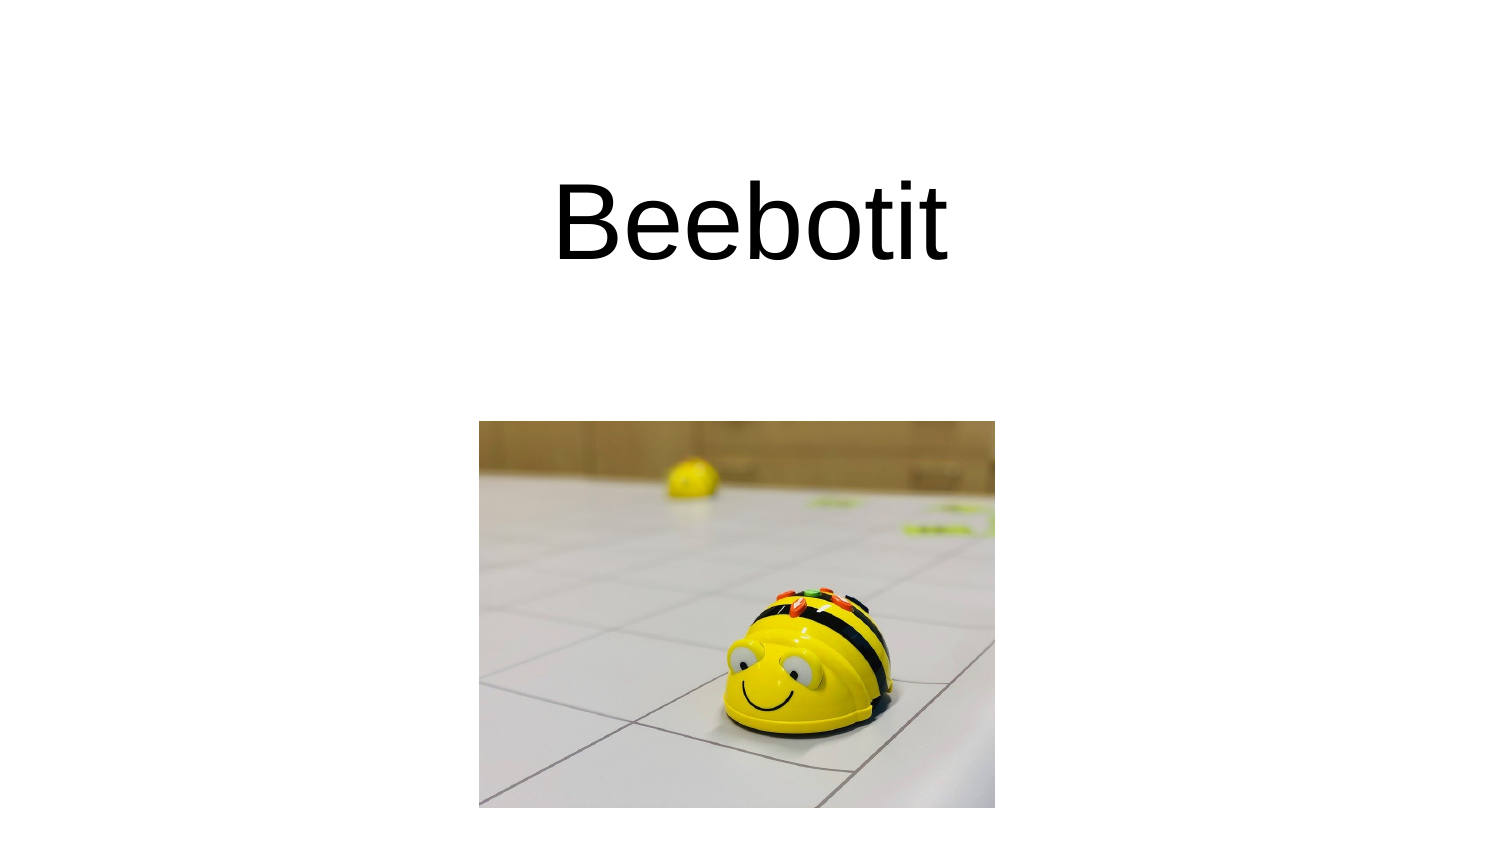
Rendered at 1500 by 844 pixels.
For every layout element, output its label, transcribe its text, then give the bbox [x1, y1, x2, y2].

title Beebotit [51, 122, 1449, 297]
picture [479, 421, 995, 808]
